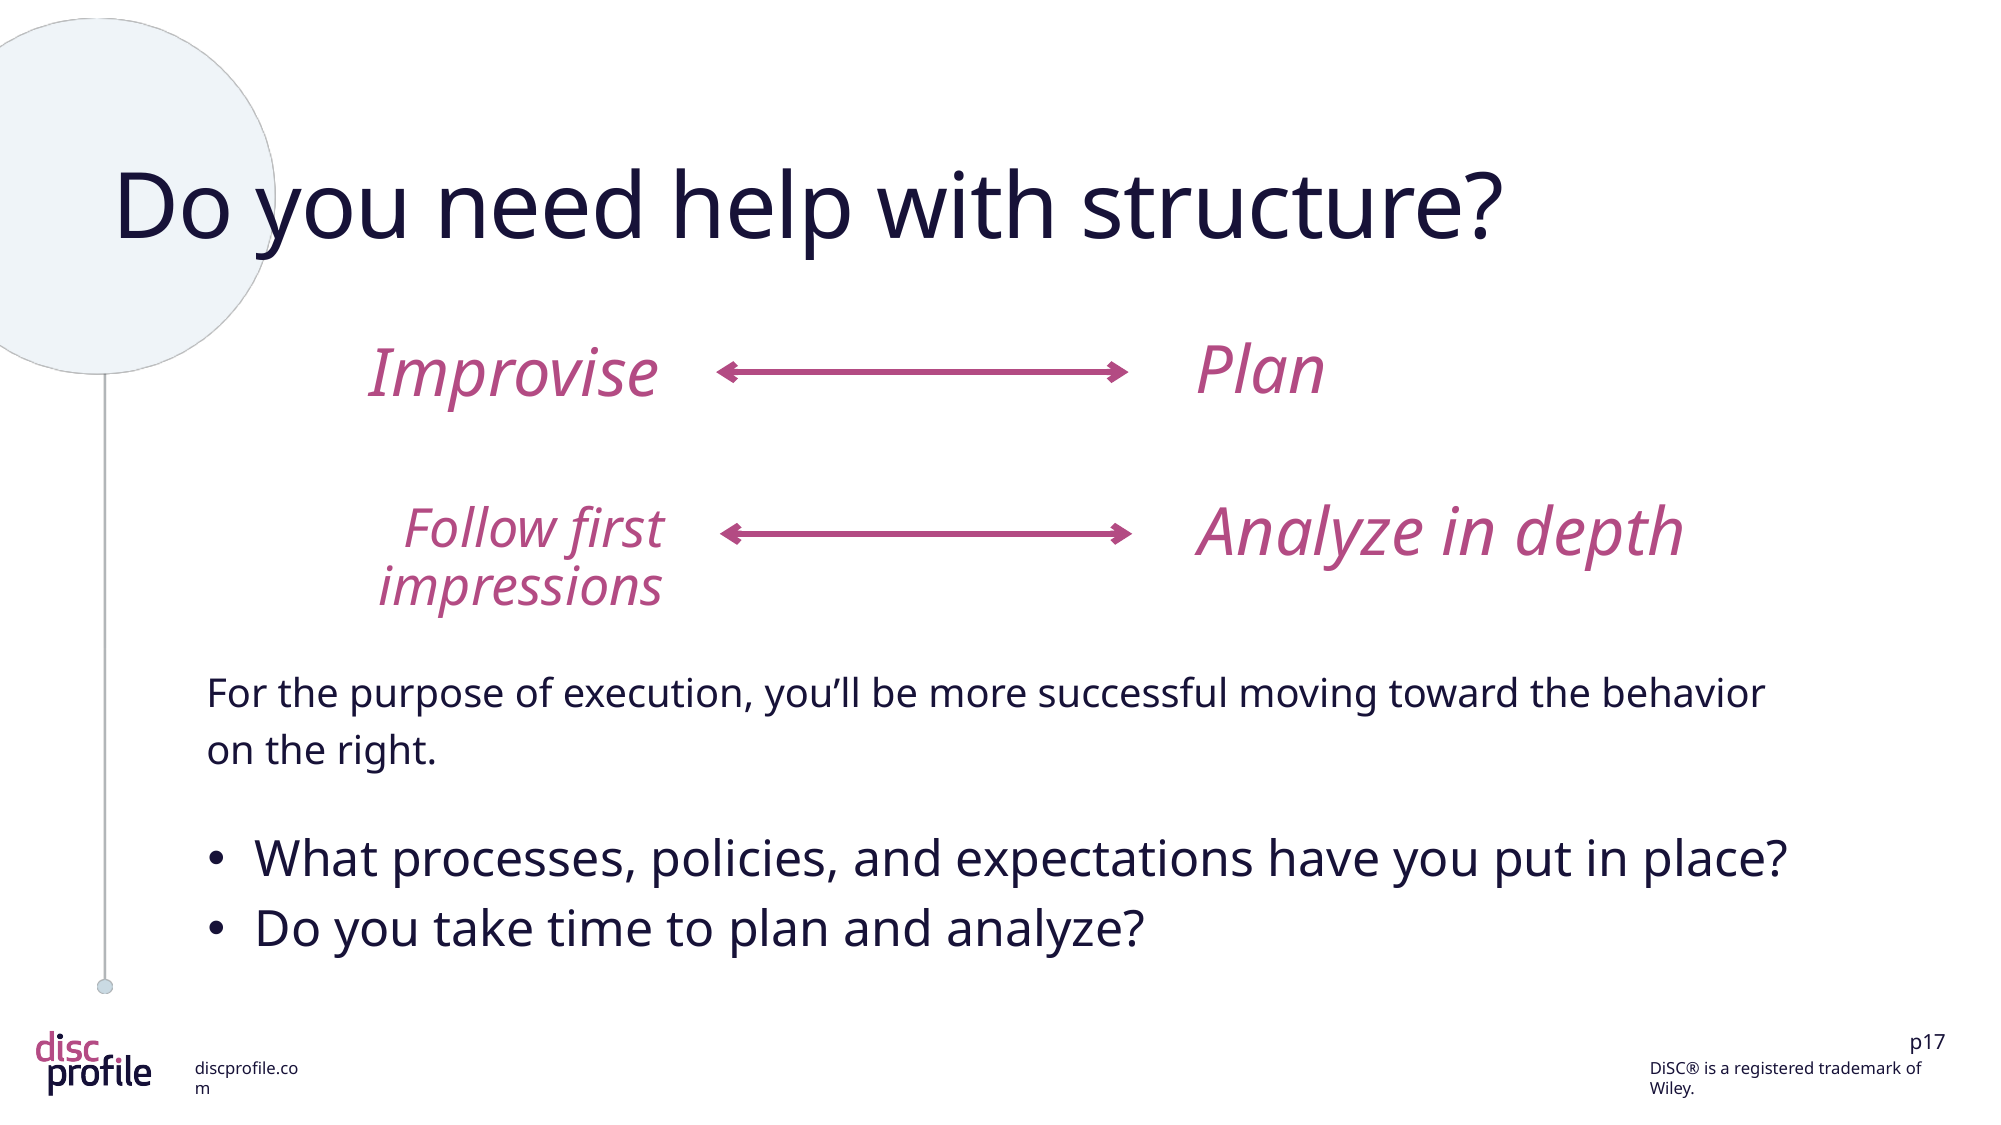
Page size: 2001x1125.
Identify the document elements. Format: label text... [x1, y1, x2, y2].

title Do you need help with structure? [97, 133, 1856, 265]
picture [29, 1020, 158, 1106]
picture [0, 18, 276, 994]
text_box Analyze in depth [1198, 490, 1706, 622]
text_box Plan [1195, 328, 1702, 460]
list For the purpose of execution, you’ll be more successful moving toward the behavior on the right. [206, 650, 1824, 783]
text_box Improvise [206, 331, 661, 463]
text_box What processes, policies, and expectations have you put in place? Do you take time to plan and analyze? [192, 819, 1824, 965]
text_box Follow first impressions [157, 492, 665, 625]
